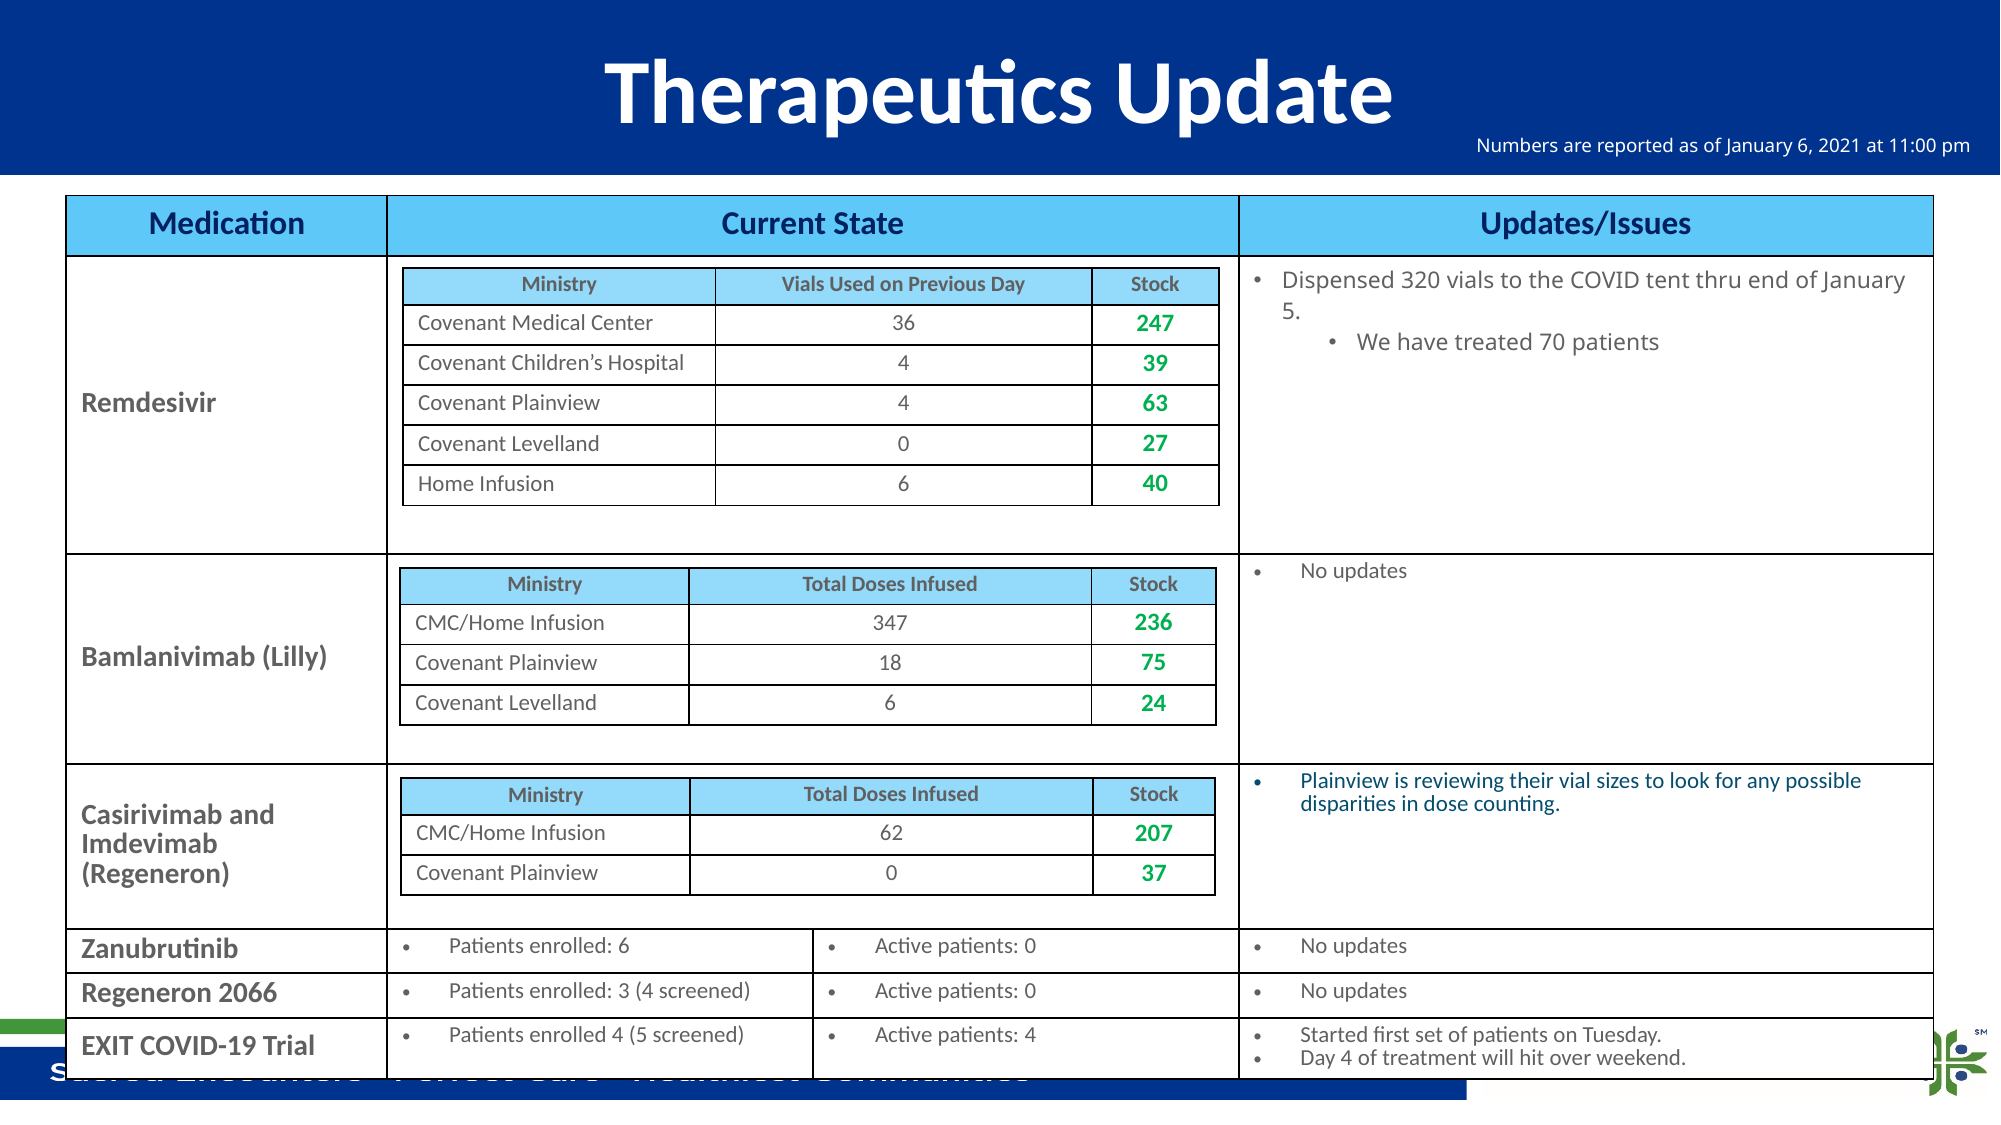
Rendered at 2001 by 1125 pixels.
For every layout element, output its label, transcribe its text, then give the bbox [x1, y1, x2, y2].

table_header Total Doses Infused [691, 779, 1092, 814]
table_cell [388, 555, 1238, 763]
table_cell 24 [1092, 686, 1215, 724]
table_cell Casirivimab and Imdevimab (Regeneron) [67, 765, 386, 928]
table_cell Covenant Plainview [401, 645, 688, 684]
table_cell Covenant Levelland [401, 686, 688, 724]
table_cell CMC/Home Infusion [402, 816, 689, 854]
table_cell Started first set of patients on Tuesday. Day 4 of treatment will hit over weekend. [1240, 1019, 1933, 1078]
table_cell Active patients: 0 [814, 930, 1238, 972]
table_header Stock [1093, 269, 1218, 304]
table_cell 4 [716, 386, 1091, 424]
table_cell Patients enrolled: 6 [388, 930, 812, 972]
table_cell Patients enrolled 4 (5 screened) [388, 1019, 812, 1078]
picture [1483, 1029, 1987, 1096]
table_header Ministry [401, 569, 688, 604]
table_cell No updates [1240, 974, 1933, 1017]
table_cell [388, 765, 1238, 928]
text_box Numbers are reported as of January 6, 2021 at 11:00 pm [1416, 126, 1985, 164]
table_header Total Doses Infused [690, 569, 1091, 604]
table_cell Patients enrolled: 3 (4 screened) [388, 974, 812, 1017]
table_cell Bamlanivimab (Lilly) [67, 555, 386, 763]
table_cell Active patients: 4 [814, 1019, 1238, 1078]
table_cell Active patients: 0 [814, 974, 1238, 1017]
picture [50, 1062, 1029, 1081]
table_cell Plainview is reviewing their vial sizes to look for any possible disparities in dose counting. [1240, 765, 1933, 928]
title Therapeutics Update [99, 24, 1900, 163]
table_cell No updates [1240, 555, 1933, 763]
table_header Updates/Issues [1240, 196, 1933, 255]
table_cell No updates [1240, 930, 1933, 972]
table_cell 6 [690, 686, 1091, 724]
table_header Vials Used on Previous Day [716, 269, 1091, 304]
table_cell 347 [690, 605, 1091, 644]
table_cell Regeneron 2066 [67, 974, 386, 1017]
table_header Current State [388, 196, 1238, 255]
table_header Stock [1092, 569, 1215, 604]
table_header Medication [67, 196, 386, 255]
table_cell [388, 257, 1238, 553]
table_cell Zanubrutinib [67, 930, 386, 972]
table_cell Covenant Medical Center [404, 306, 715, 344]
table_cell 63 [1093, 386, 1218, 424]
table_header Ministry [404, 269, 715, 304]
table_cell 27 [1093, 426, 1218, 464]
table_cell Remdesivir [67, 257, 386, 553]
table_cell 0 [691, 856, 1092, 894]
table_cell 4 [716, 346, 1091, 384]
table_cell 236 [1092, 605, 1215, 644]
table_cell 75 [1092, 645, 1215, 684]
table_cell 37 [1094, 856, 1214, 894]
table_cell Covenant Levelland [404, 426, 715, 464]
table_cell 18 [690, 645, 1091, 684]
table_header Stock [1094, 779, 1214, 814]
table_cell Covenant Children’s Hospital [404, 346, 715, 384]
table_cell 39 [1093, 346, 1218, 384]
table_cell Dispensed 320 vials to the COVID tent thru end of January 5. We have treated 70 patients [1240, 257, 1933, 553]
table_cell Covenant Plainview [402, 856, 689, 894]
table_cell 6 [716, 466, 1091, 505]
table_cell 207 [1094, 816, 1214, 854]
table_cell 62 [691, 816, 1092, 854]
table_cell CMC/Home Infusion [401, 605, 688, 644]
table_cell 0 [716, 426, 1091, 464]
table_cell Covenant Plainview [404, 386, 715, 424]
table_cell EXIT COVID-19 Trial [67, 1019, 386, 1078]
table_cell 40 [1093, 466, 1218, 505]
table_cell 36 [716, 306, 1091, 344]
table_cell 247 [1093, 306, 1218, 344]
table_header Ministry [402, 779, 689, 814]
table_cell Home Infusion [404, 466, 715, 505]
